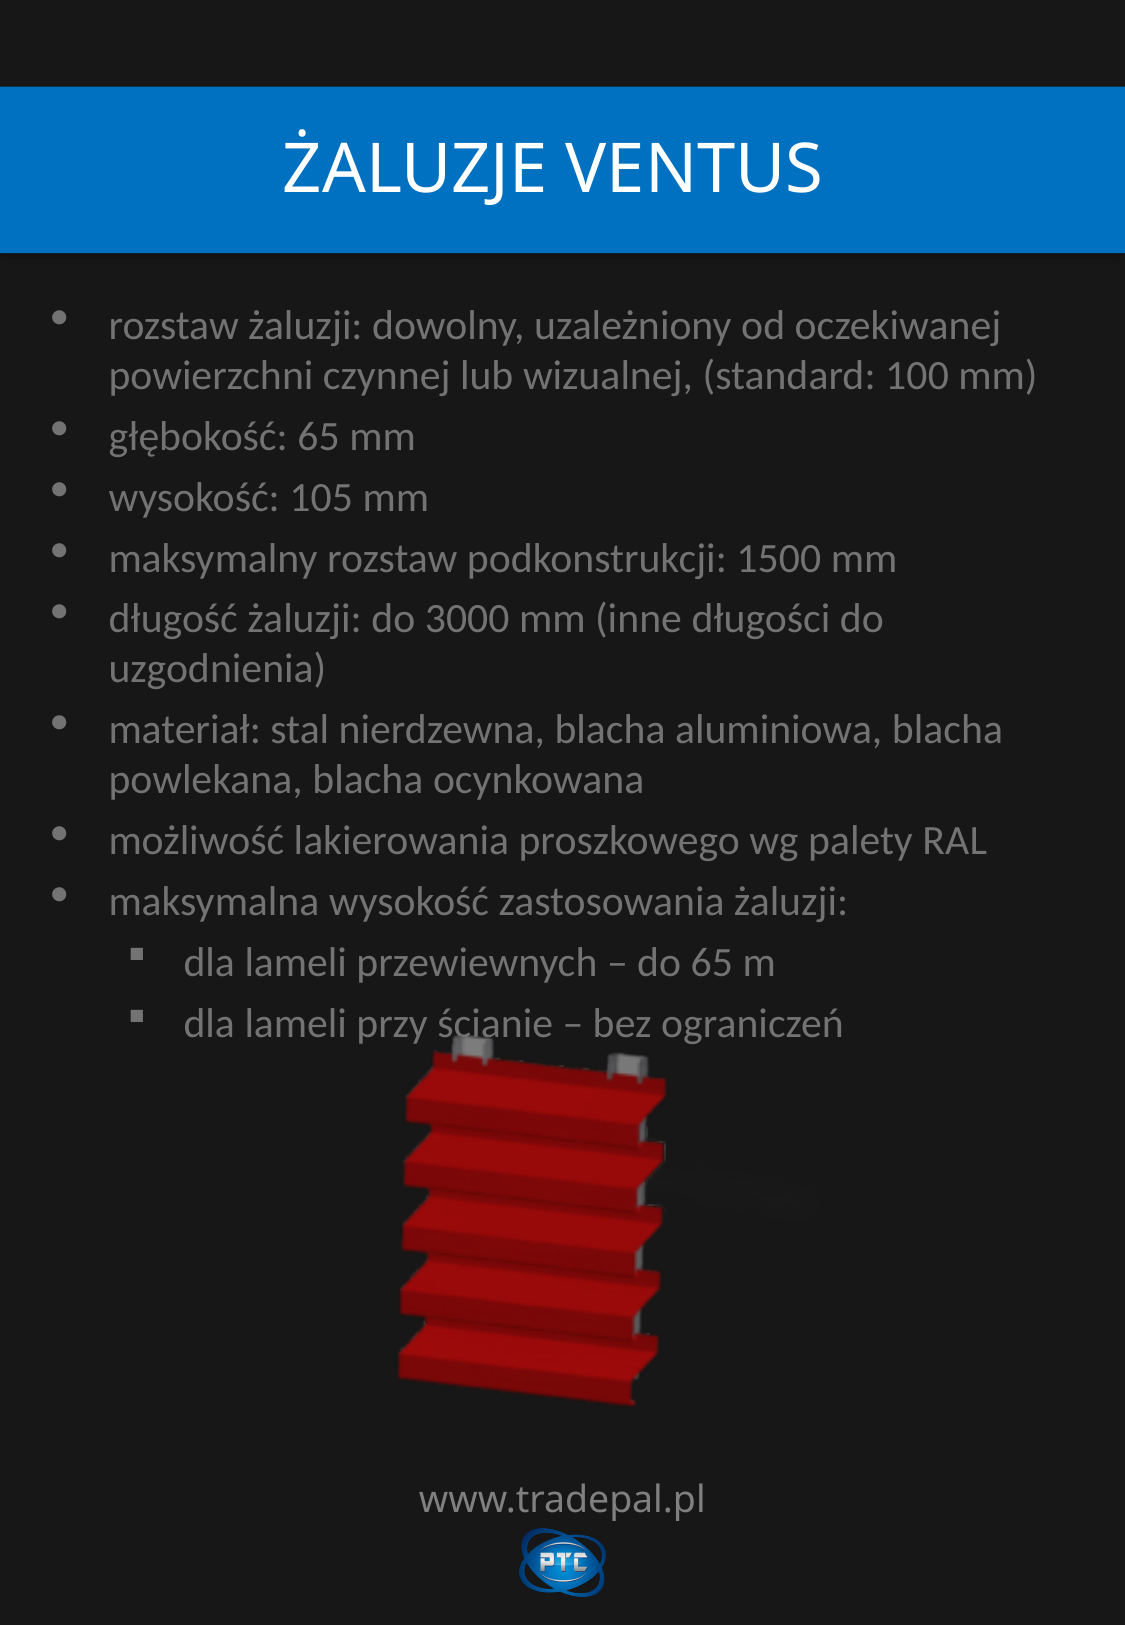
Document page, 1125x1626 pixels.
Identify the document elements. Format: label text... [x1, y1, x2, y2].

picture [225, 1029, 986, 1438]
title ŻALUZJE VENTUS [0, 86, 1125, 254]
text_box www.tradepal.pl [0, 1467, 1125, 1528]
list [519, 1528, 605, 1597]
text_box rozstaw żaluzji: dowolny, uzależniony od oczekiwanej powierzchni czynnej lub wizualnej, (standard: 100 mm) głębokość: 65 mm wysokość: 105 mm maksymalny rozstaw podkonstrukcji: 1500 mm długość żaluzji: do 3000 mm (inne długości do uzgodnienia) materiał: stal nierdzewna, blacha aluminiowa, blacha powlekana, blacha ocynkowana możliwość lakierowania proszkowego wg palety RAL maksymalna wysokość zastosowania żaluzji: dla lameli przewiewnych – do 65 m dla lameli przy ścianie – bez ograniczeń [37, 290, 1125, 1113]
